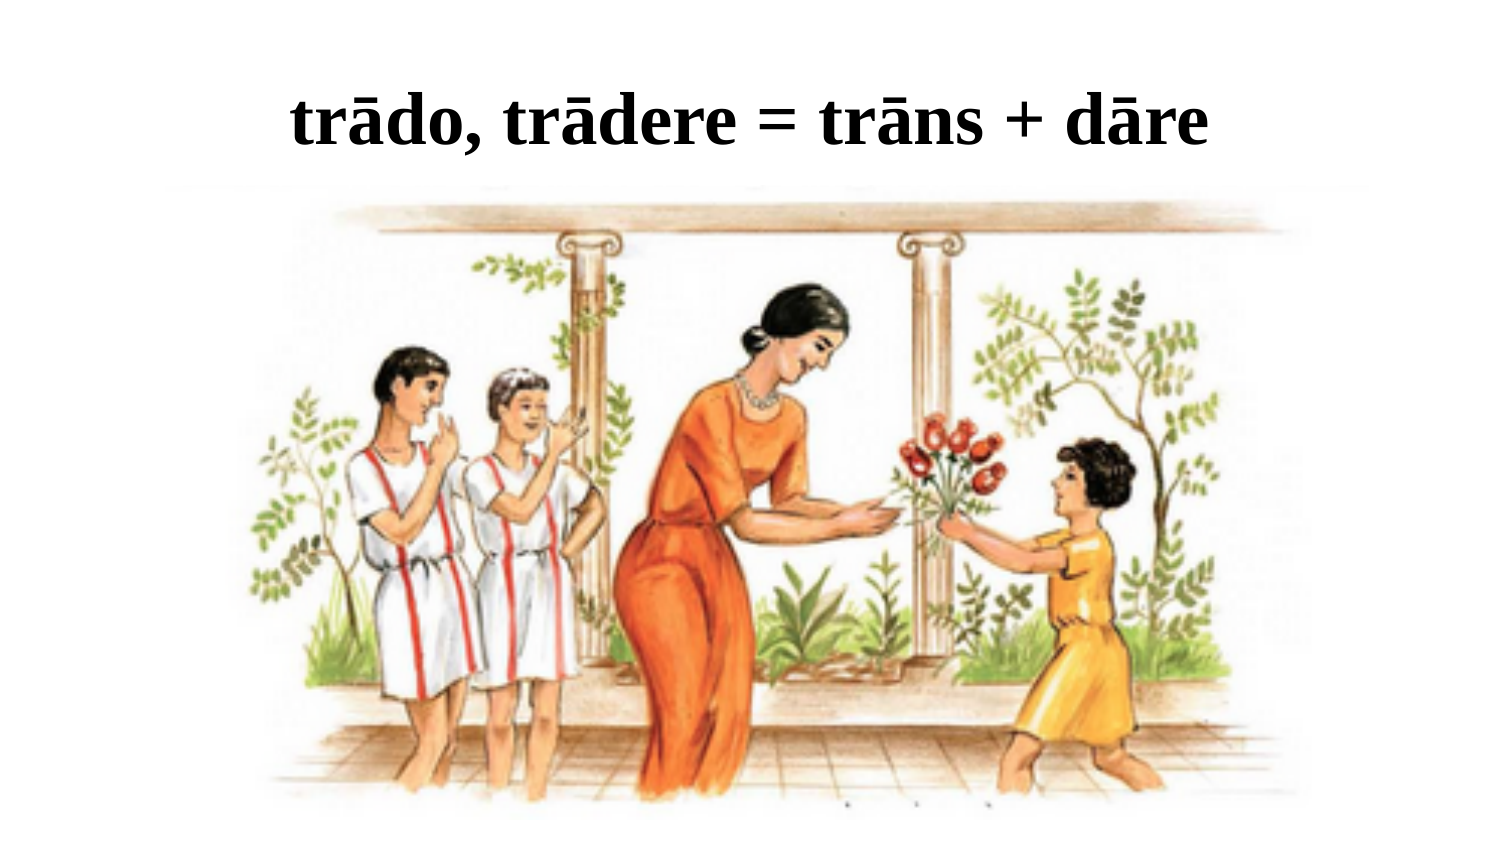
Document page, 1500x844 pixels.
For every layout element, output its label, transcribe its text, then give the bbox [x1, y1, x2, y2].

picture [130, 185, 1369, 820]
title trādo, trādere = trāns + dāre [75, 33, 1425, 175]
